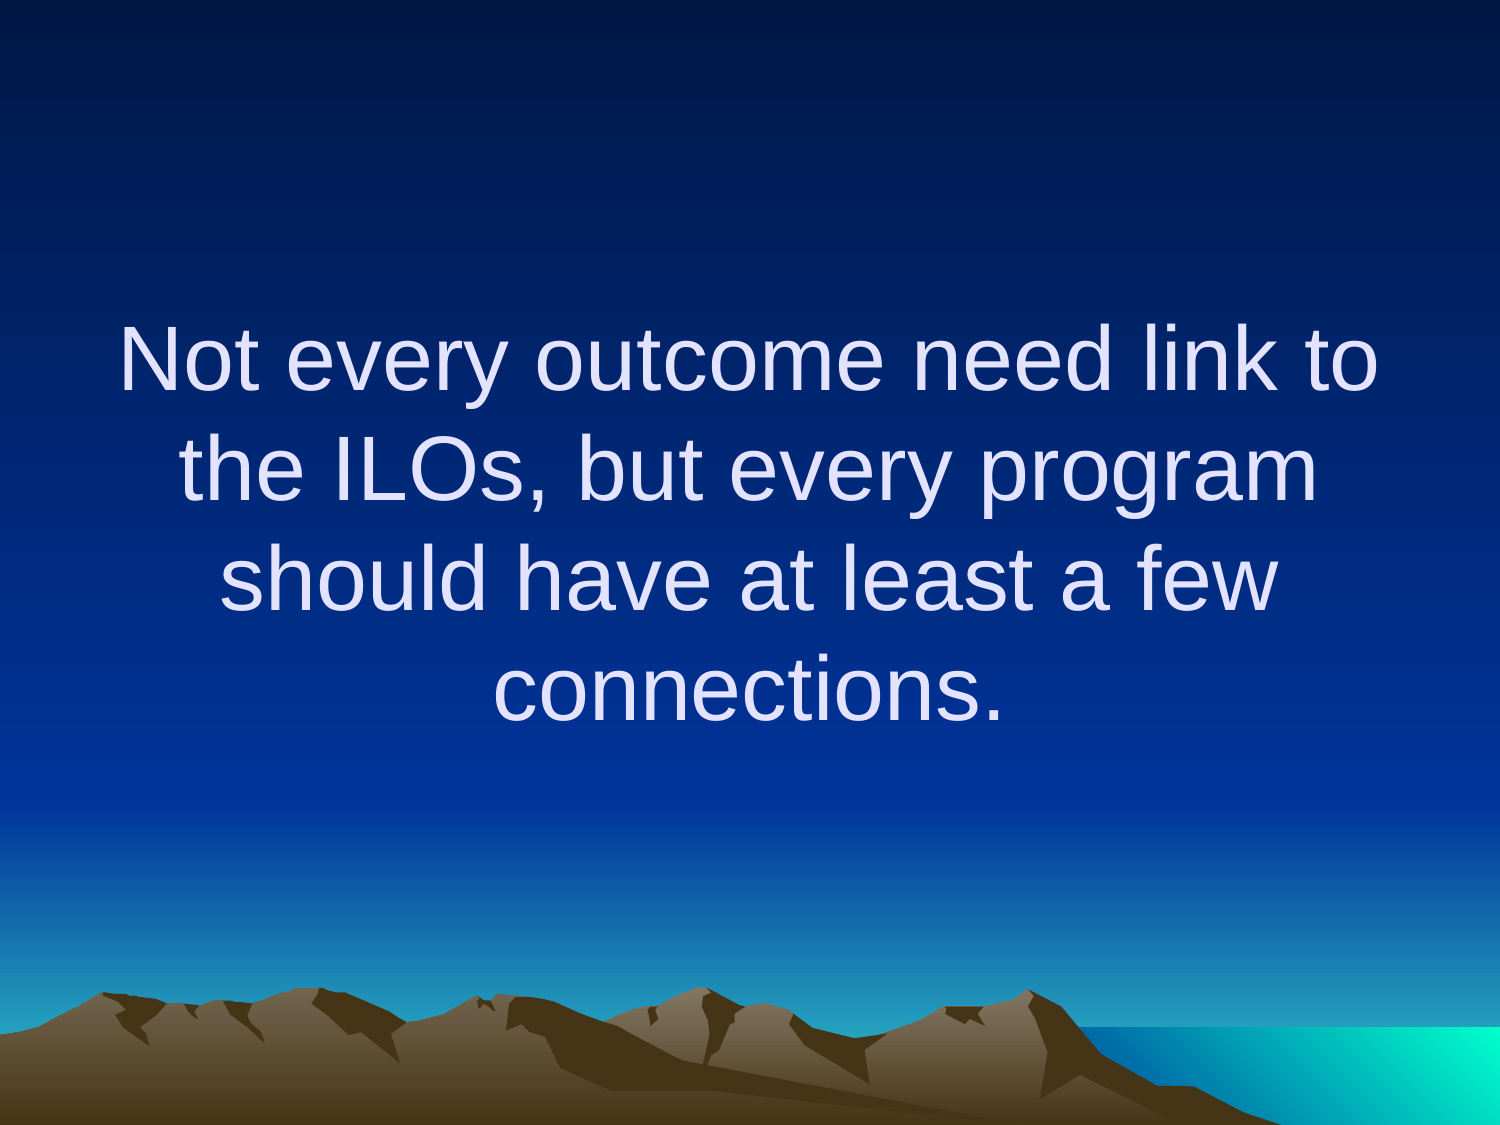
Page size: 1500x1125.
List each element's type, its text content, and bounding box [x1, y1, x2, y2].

title Not every outcome need link to the ILOs, but every program should have at least a few connections. [75, 37, 1425, 1000]
